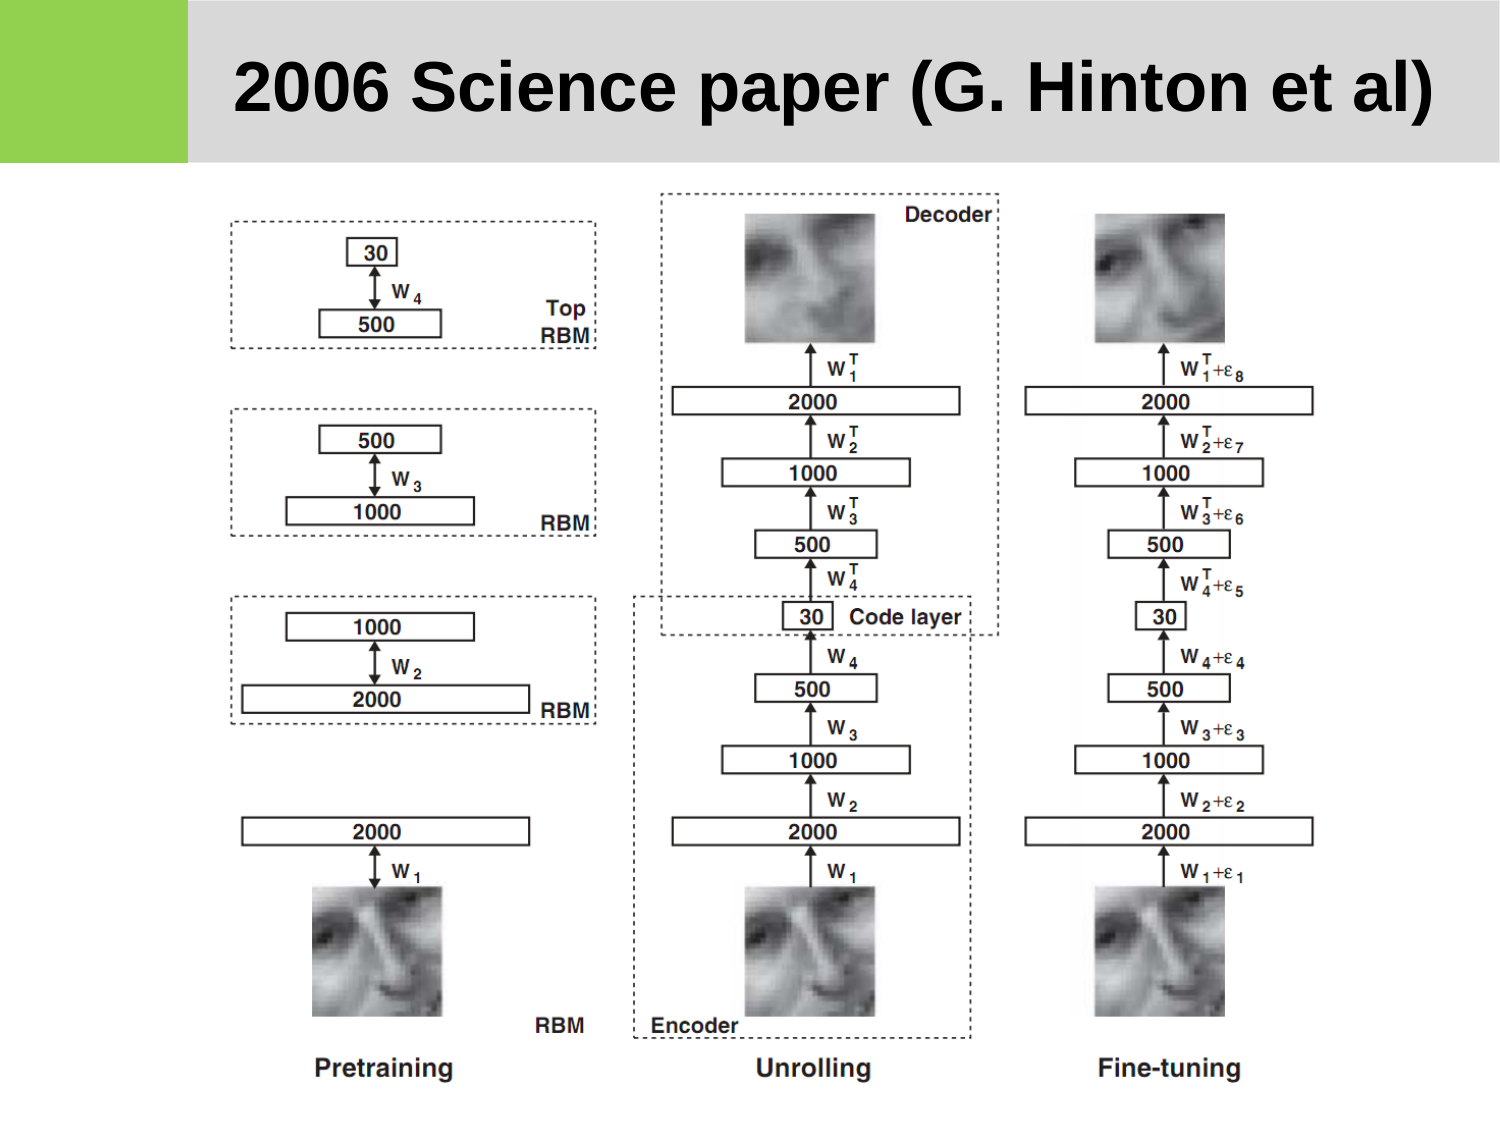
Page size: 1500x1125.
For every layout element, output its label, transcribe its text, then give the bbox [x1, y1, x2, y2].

title 2006 Science paper (G. Hinton et al) [218, 29, 1482, 134]
picture [199, 176, 1338, 1090]
